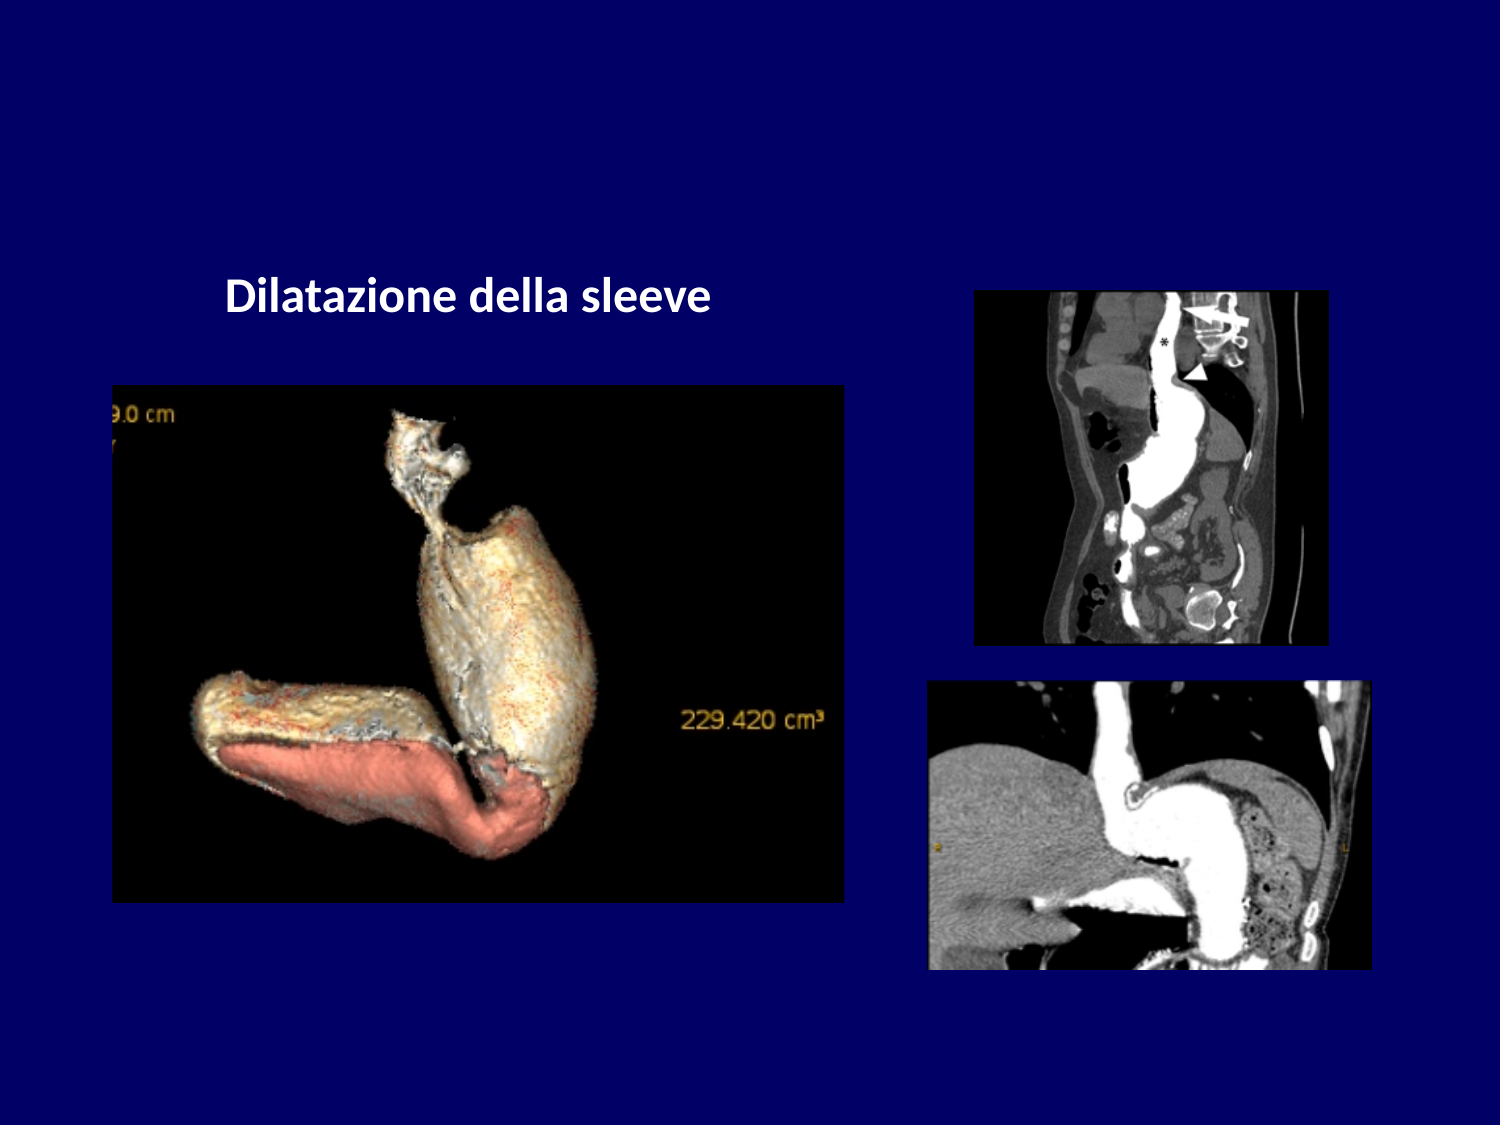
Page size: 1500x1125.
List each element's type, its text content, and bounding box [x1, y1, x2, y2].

picture [111, 385, 845, 903]
picture [926, 680, 1372, 970]
picture [974, 290, 1330, 646]
text_box Dilatazione della sleeve [210, 255, 728, 331]
